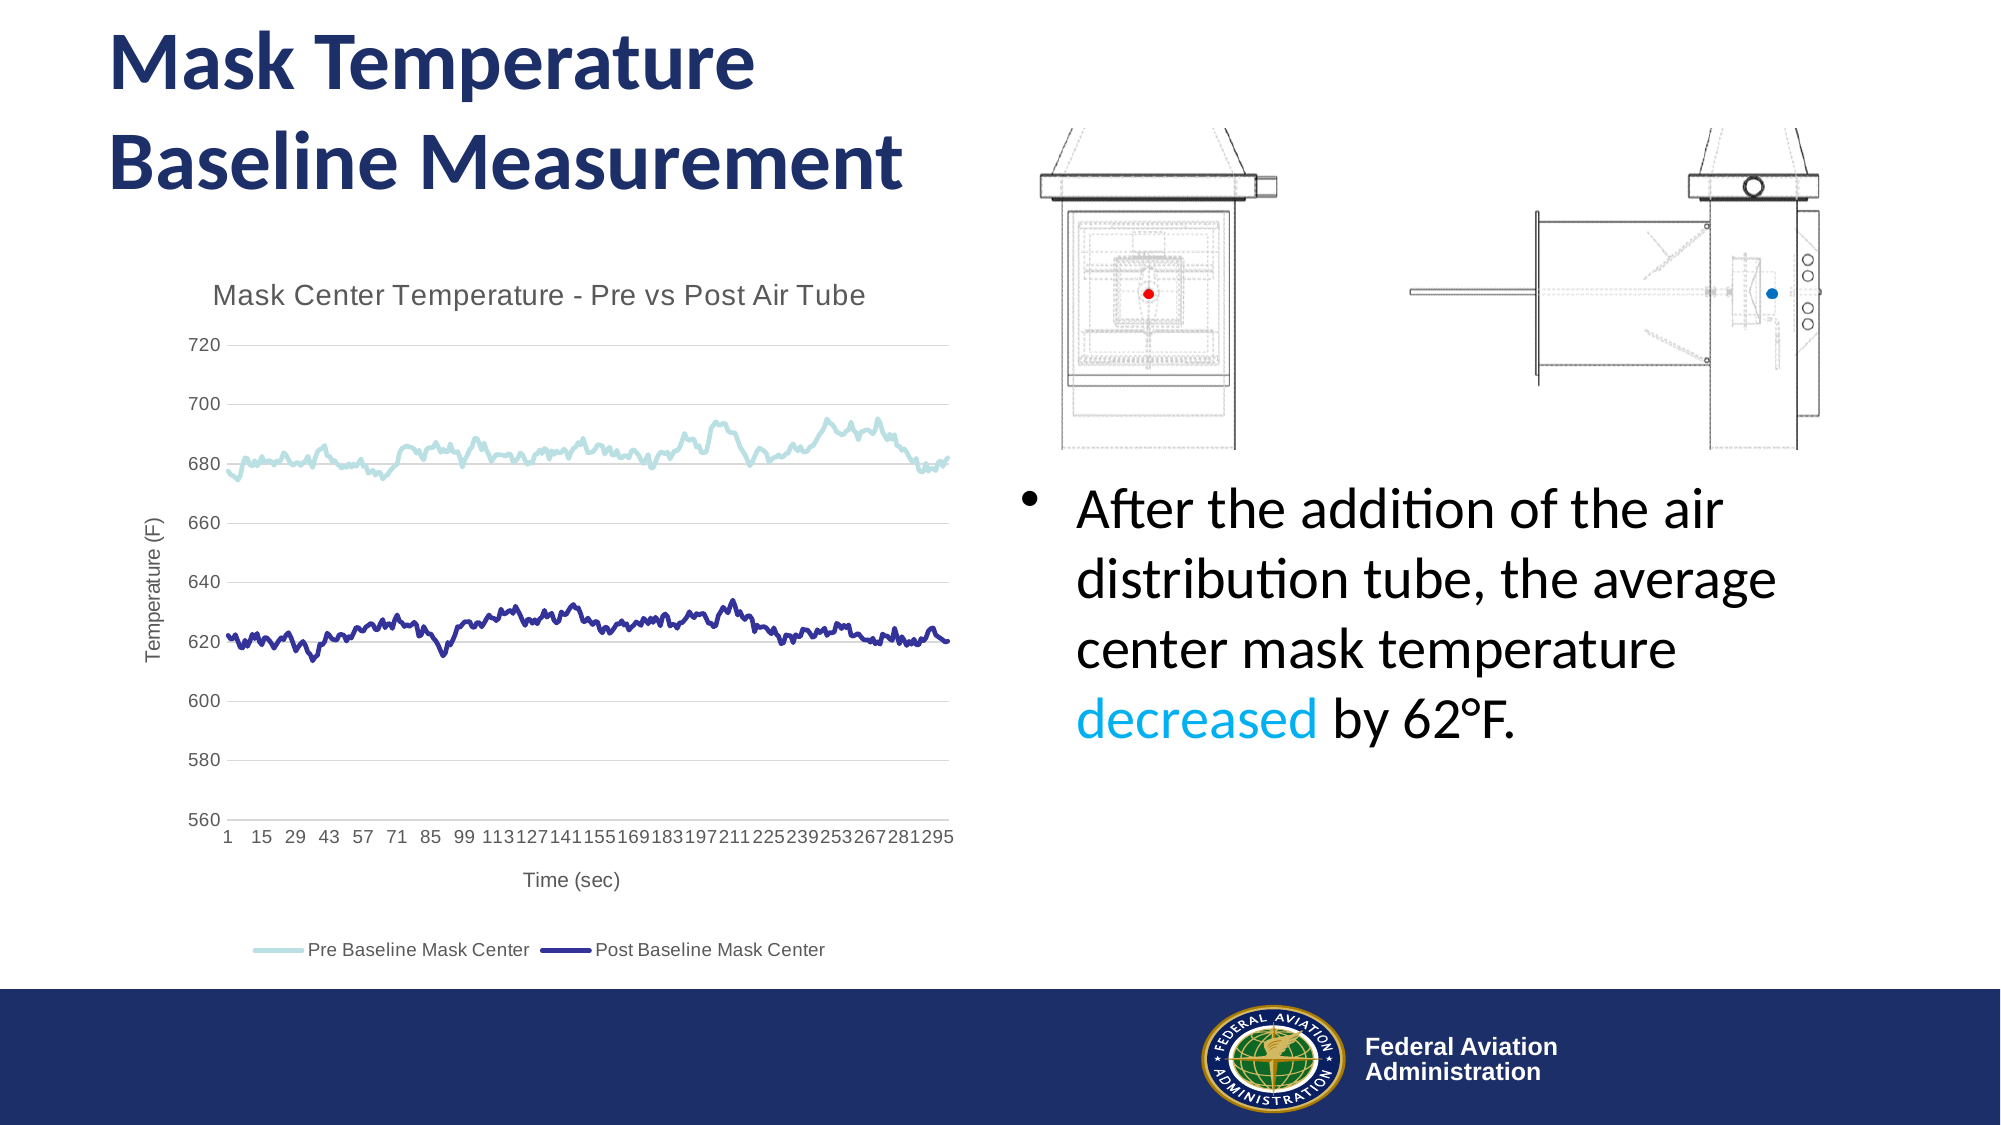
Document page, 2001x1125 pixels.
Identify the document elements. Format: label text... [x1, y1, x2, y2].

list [1001, 128, 1866, 451]
picture [1143, 288, 1154, 299]
text_box After the addition of the air distribution tube, the average center mask temperature decreased by 62°F. [1005, 463, 1870, 968]
picture [1766, 288, 1778, 299]
chart [108, 247, 973, 968]
title Mask Temperature Baseline Measurement [93, 56, 1947, 157]
